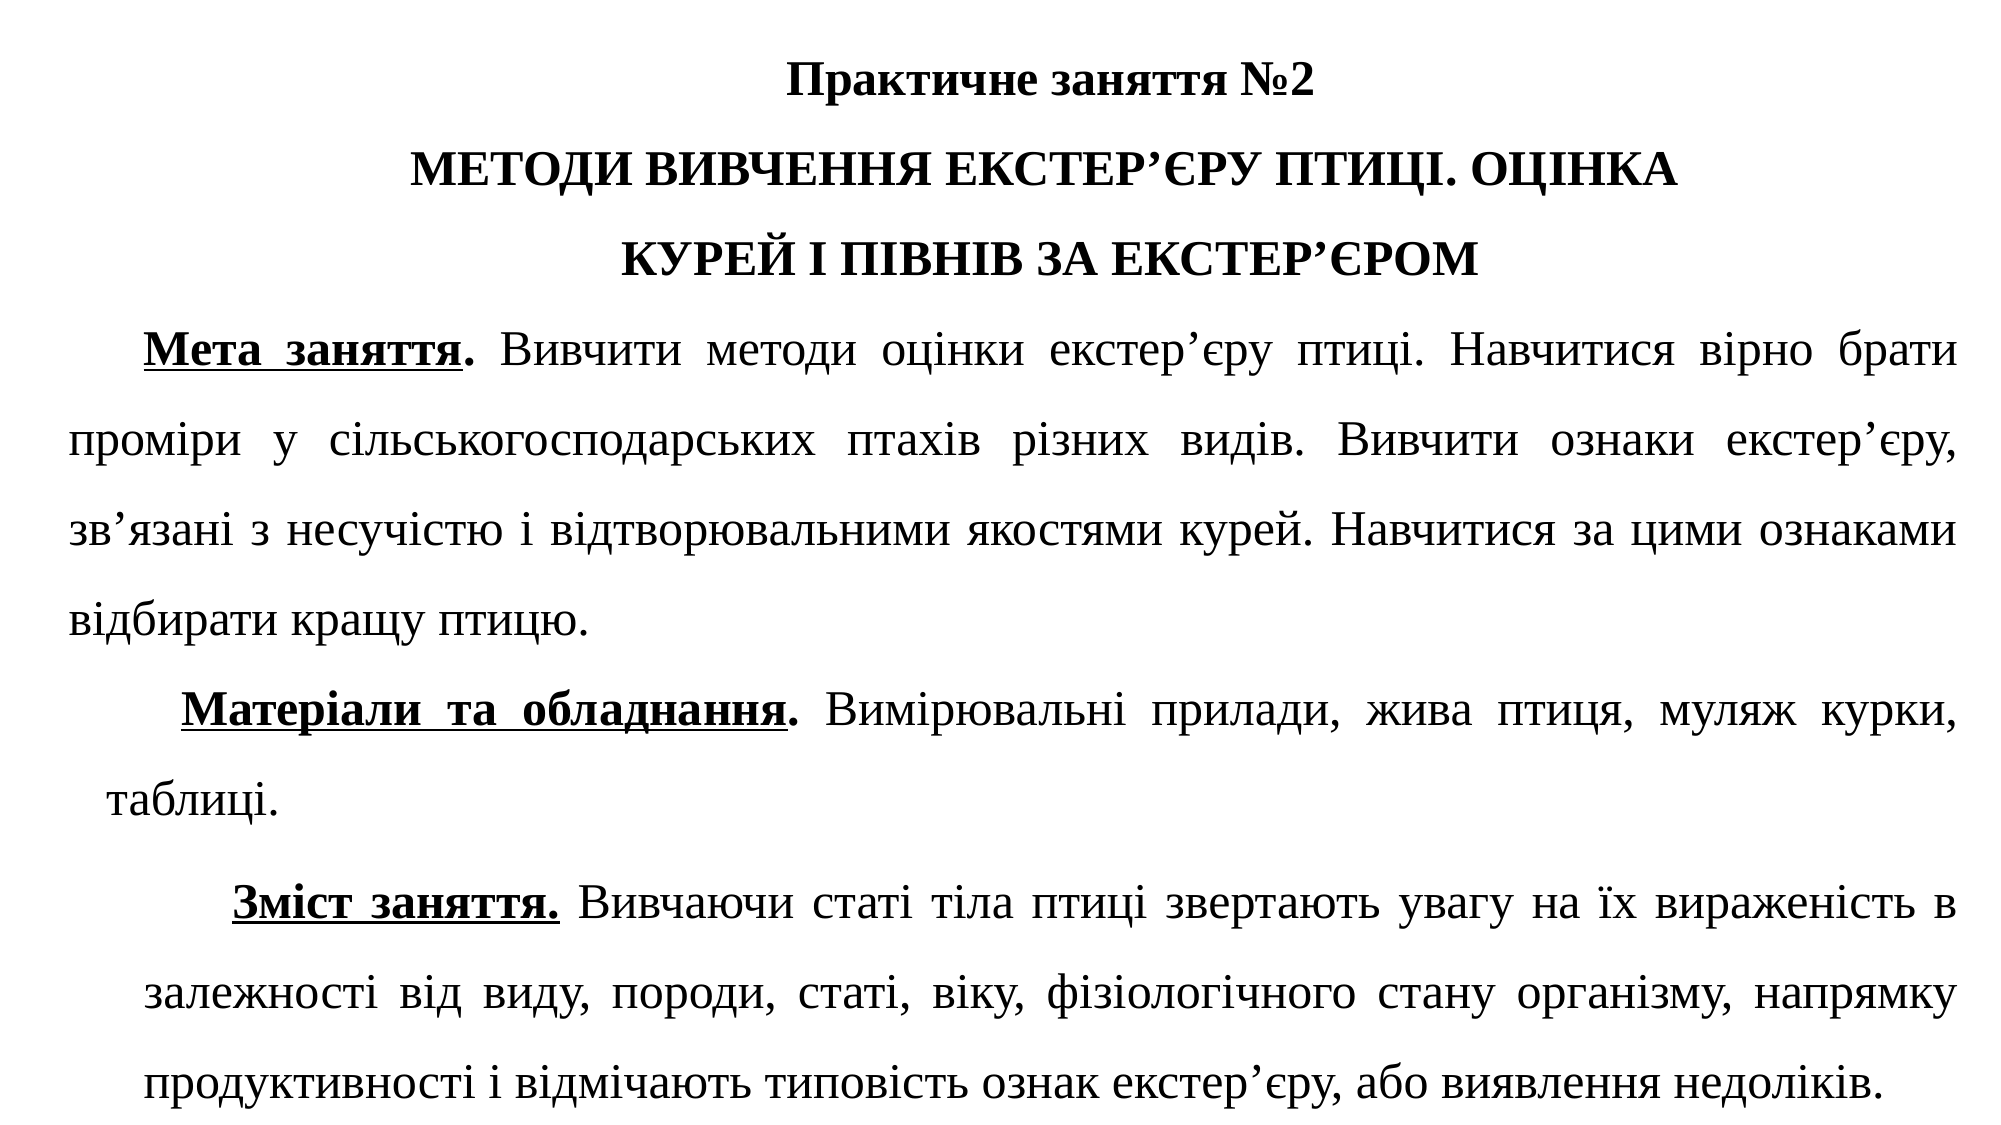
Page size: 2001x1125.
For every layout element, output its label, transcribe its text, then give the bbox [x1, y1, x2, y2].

text_box Практичне заняття №2 МЕТОДИ ВИВЧЕННЯ ЕКСТЕР’ЄРУ ПТИЦІ. ОЦІНКА КУРЕЙ І ПІВНІВ ЗА ЕКСТЕР’ЄРОМ Мета заняття. Вивчити методи оцінки екстер’єру птиці. Навчитися вірно брати проміри у сільськогосподарських птахів різних видів. Вивчити ознаки екстер’єру, зв’язані з несучістю і відтворювальними якостями курей. Навчитися за цими ознаками відбирати кращу птицю. Матеріали та обладнання. Вимірювальні прилади, жива птиця, муляж курки, таблиці. Зміст заняття. Вивчаючи статі тіла птиці звертають увагу на їх вираженість в залежності від виду, породи, статі, віку, фізіологічного стану організму, напрямку продуктивності і відмічають типовість ознак екстер’єру, або виявлення недоліків. [53, 8, 1974, 1116]
